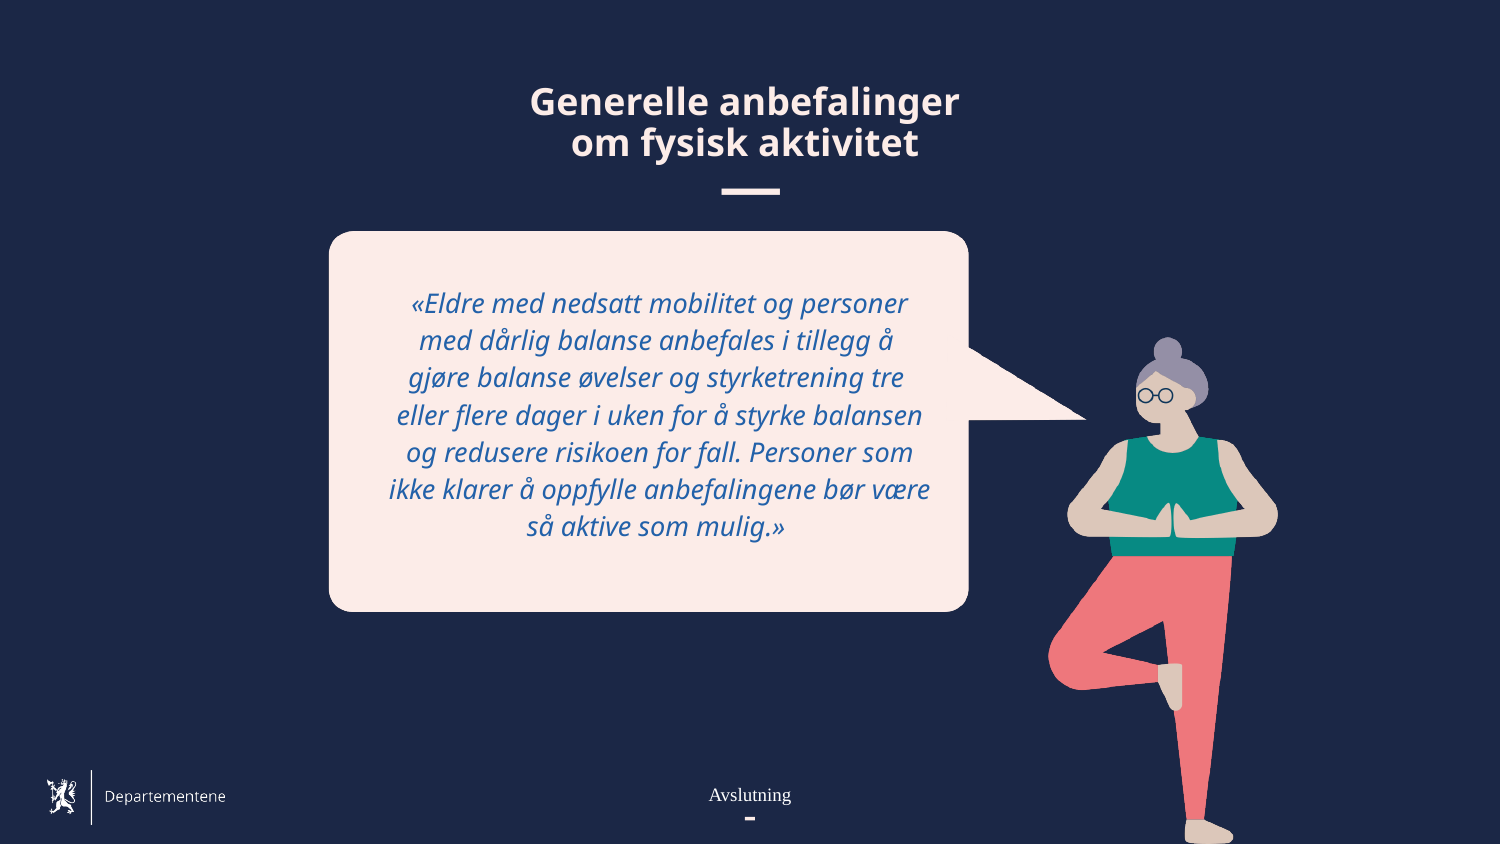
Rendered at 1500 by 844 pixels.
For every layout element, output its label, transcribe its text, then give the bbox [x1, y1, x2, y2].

title Generelle anbefalinger om fysisk aktivitet [147, 82, 1353, 195]
picture [327, 231, 1278, 844]
footer Avslutning [366, 782, 1048, 806]
picture [47, 770, 225, 825]
